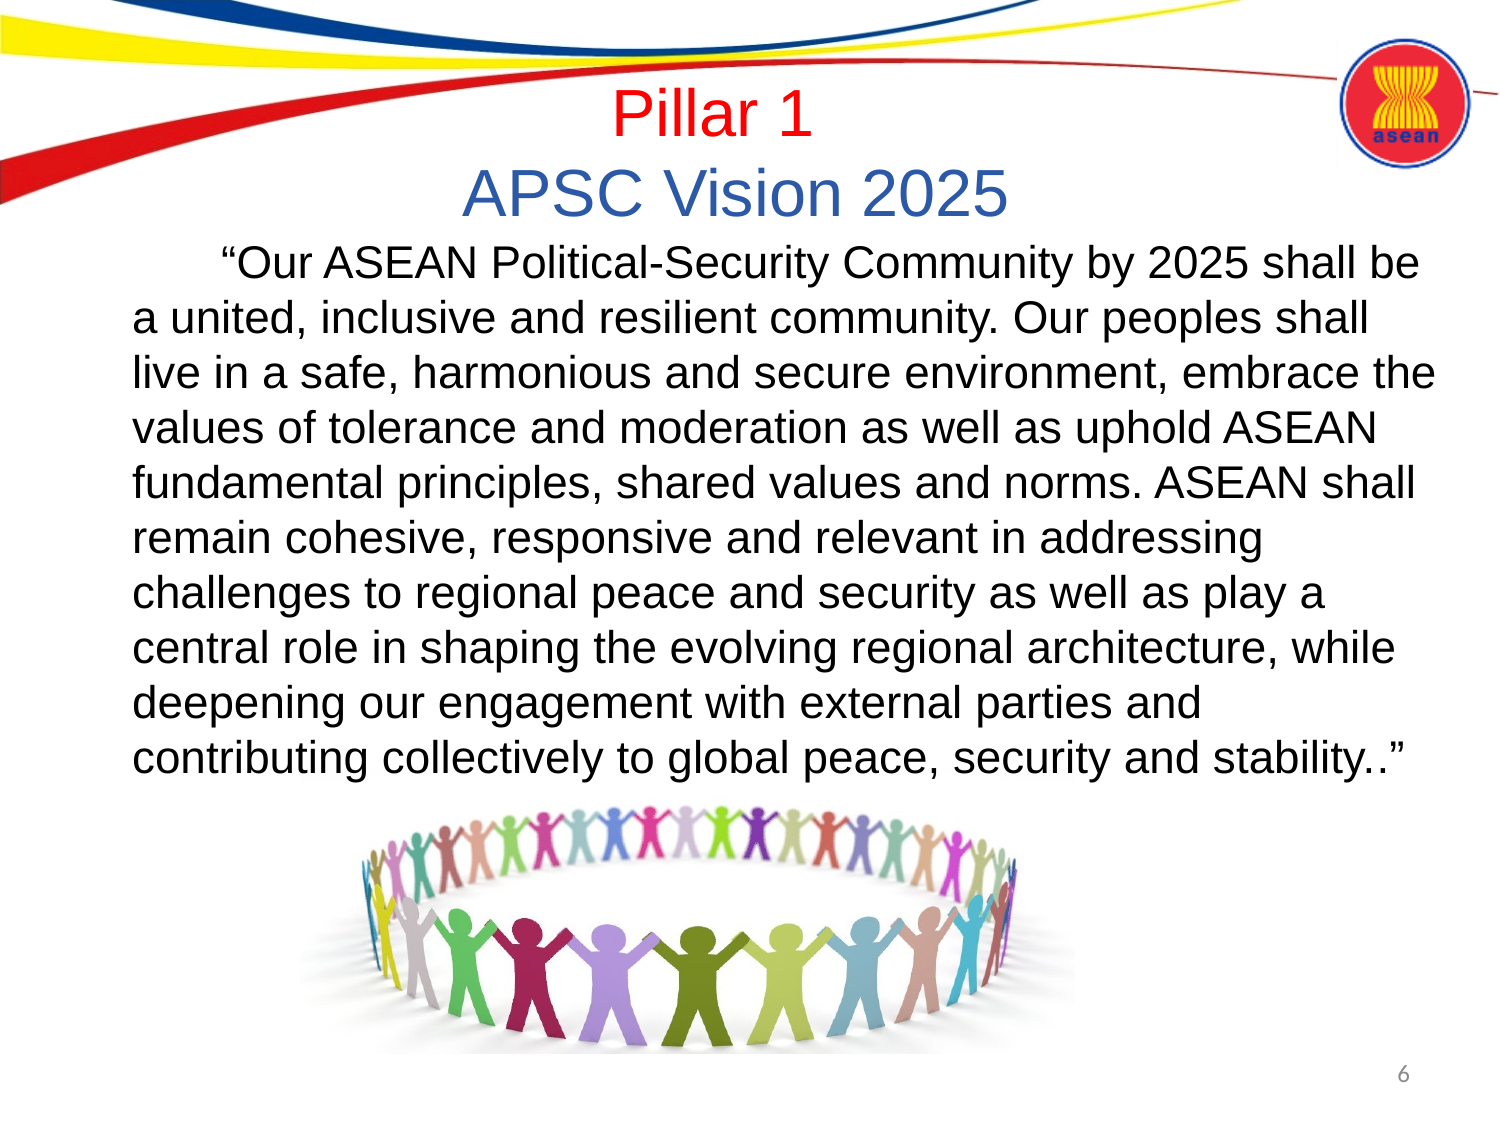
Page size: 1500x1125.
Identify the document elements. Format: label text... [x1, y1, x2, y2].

title Pillar 1 APSC Vision 2025 [300, 87, 1125, 213]
picture [299, 757, 1076, 1054]
slide_number 6 [1074, 1042, 1425, 1103]
list “Our ASEAN Political-Security Community by 2025 shall be a united, inclusive and resilient community. Our peoples shall live in a safe, harmonious and secure environment, embrace the values of tolerance and moderation as well as uphold ASEAN fundamental principles, shared values and norms. ASEAN shall remain cohesive, responsive and relevant in addressing challenges to regional peace and security as well as play a central role in shaping the evolving regional architecture, while deepening our engagement with external parties and contributing collectively to global peace, security and stability..” [117, 224, 1457, 950]
picture [0, 0, 1500, 207]
